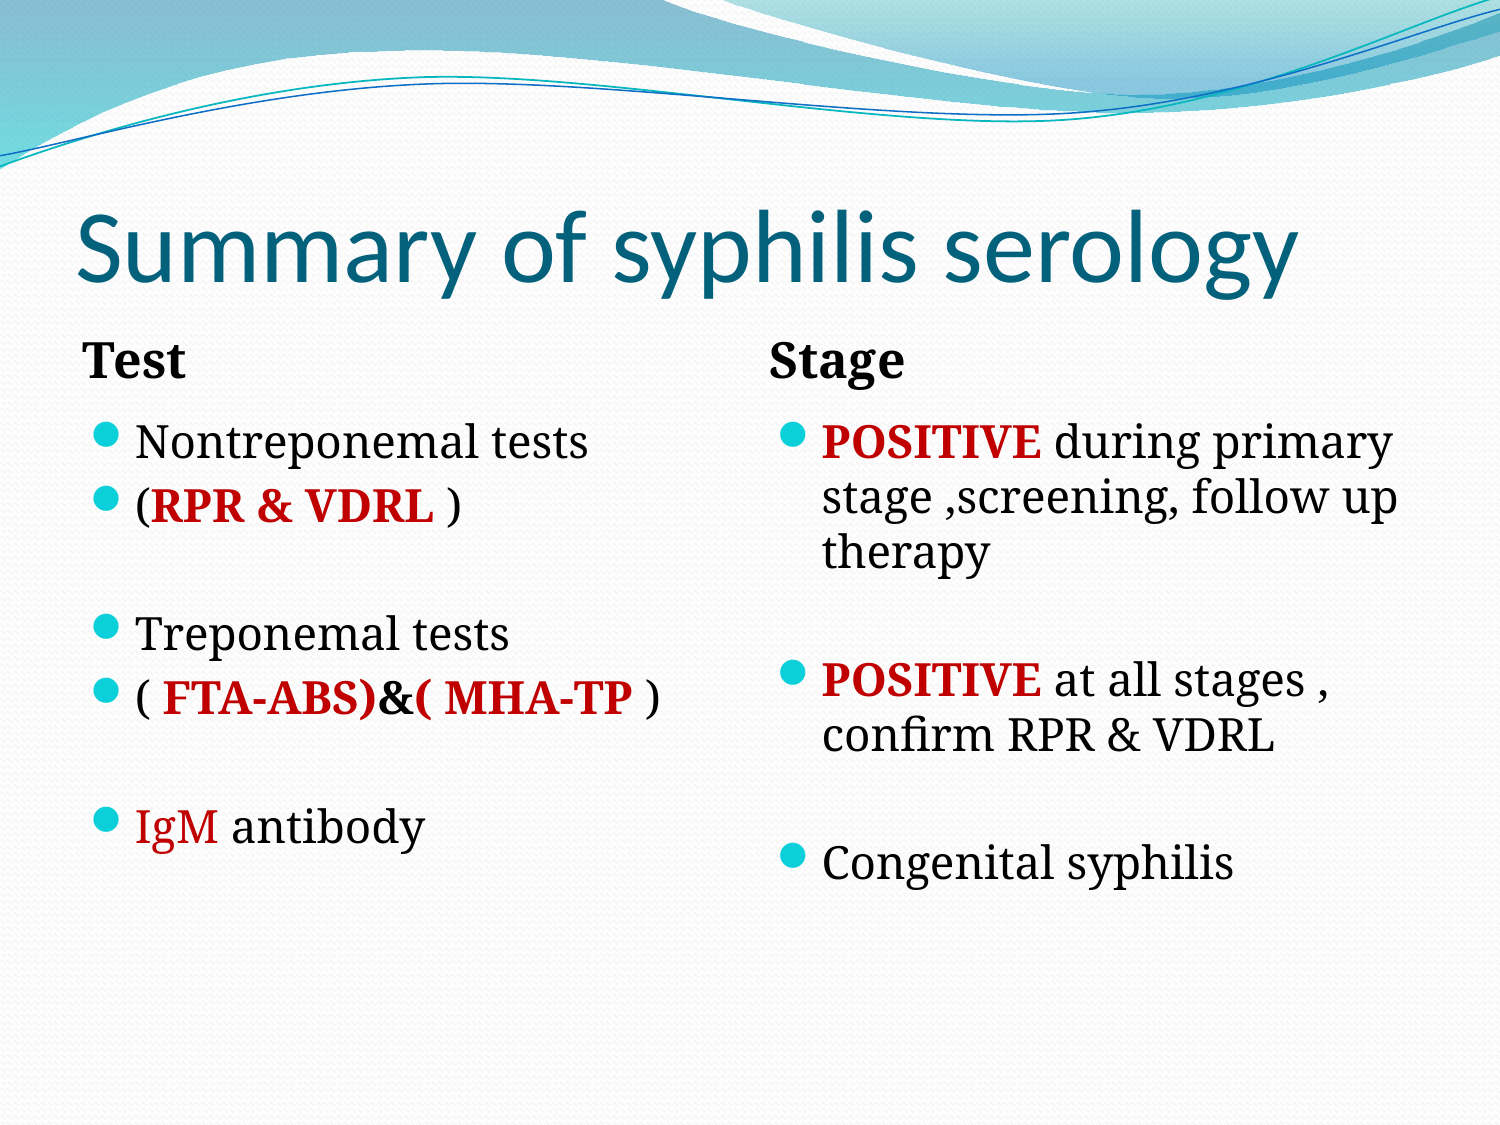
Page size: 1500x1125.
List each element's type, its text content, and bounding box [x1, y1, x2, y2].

list Test [75, 304, 738, 412]
list Nontreponemal tests (RPR & VDRL ) Treponemal tests ( FTA-ABS)&( MHA-TP ) IgM antibody [75, 412, 738, 1044]
title Summary of syphilis serology [75, 115, 1425, 303]
list POSITIVE during primary stage ,screening, follow up therapy POSITIVE at all stages , confirm RPR & VDRL Congenital syphilis [761, 412, 1425, 1044]
list Stage [761, 305, 1425, 412]
